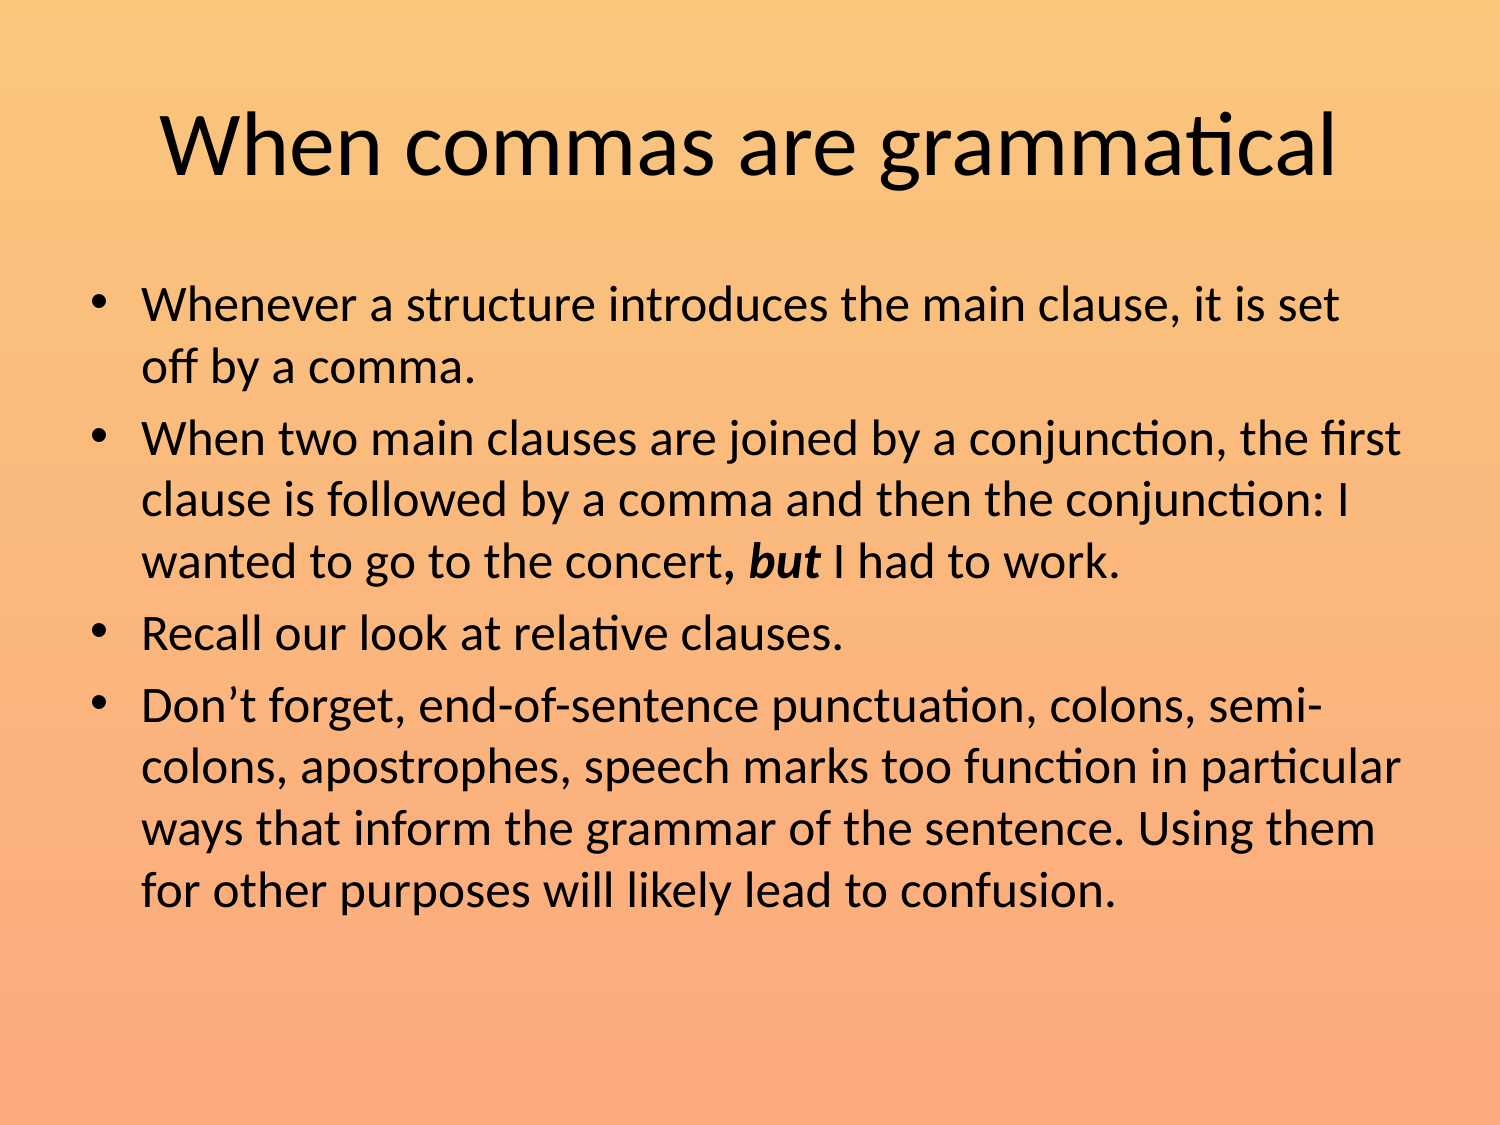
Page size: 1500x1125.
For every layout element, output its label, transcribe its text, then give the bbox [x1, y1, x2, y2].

title When commas are grammatical [75, 45, 1425, 233]
list Whenever a structure introduces the main clause, it is set off by a comma. When two main clauses are joined by a conjunction, the first clause is followed by a comma and then the conjunction: I wanted to go to the concert, but I had to work. Recall our look at relative clauses. Don’t forget, end-of-sentence punctuation, colons, semi-colons, apostrophes, speech marks too function in particular ways that inform the grammar of the sentence. Using them for other purposes will likely lead to confusion. [75, 262, 1425, 1005]
